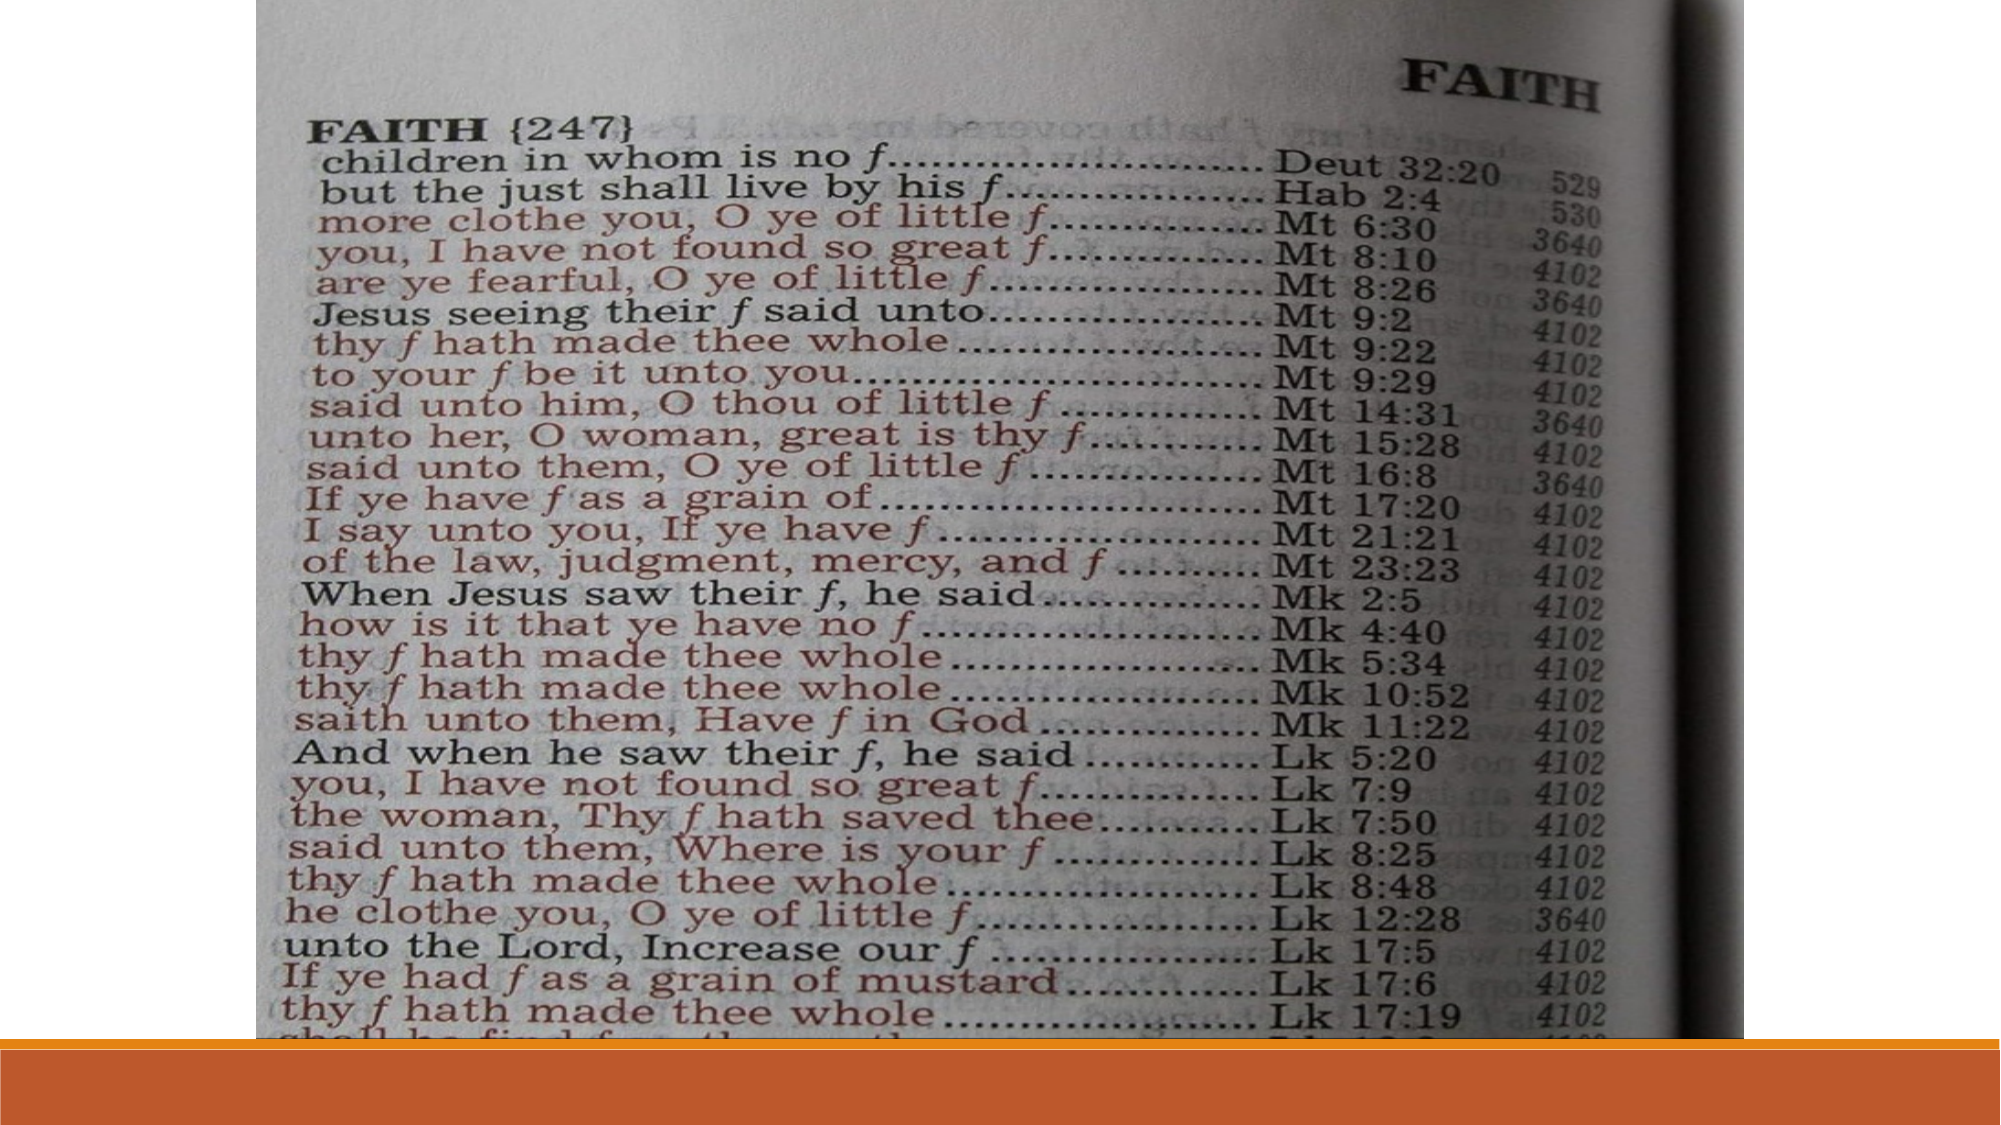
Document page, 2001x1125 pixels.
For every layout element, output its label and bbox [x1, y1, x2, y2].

picture [255, 0, 1745, 1040]
